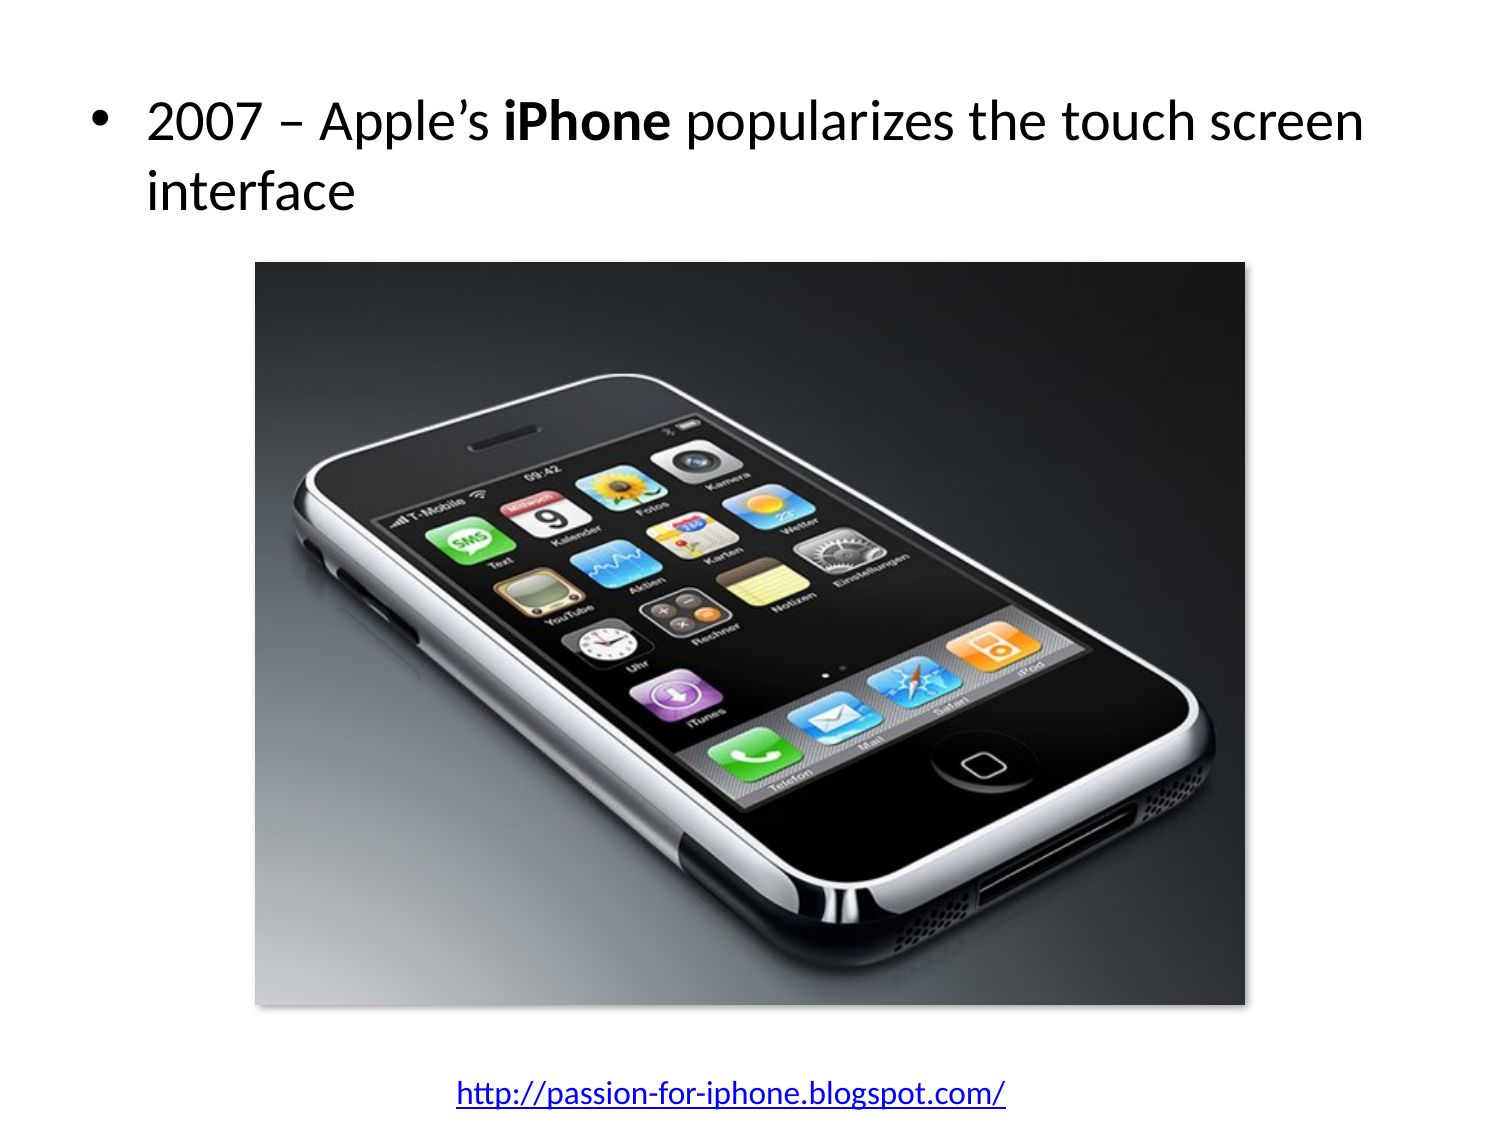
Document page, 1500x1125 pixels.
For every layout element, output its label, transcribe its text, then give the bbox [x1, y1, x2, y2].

picture [254, 262, 1245, 1006]
text_box http://passion-for-iphone.blogspot.com/ [324, 1064, 1138, 1119]
list 2007 – Apple’s iPhone popularizes the touch screen interface [75, 75, 1425, 1005]
